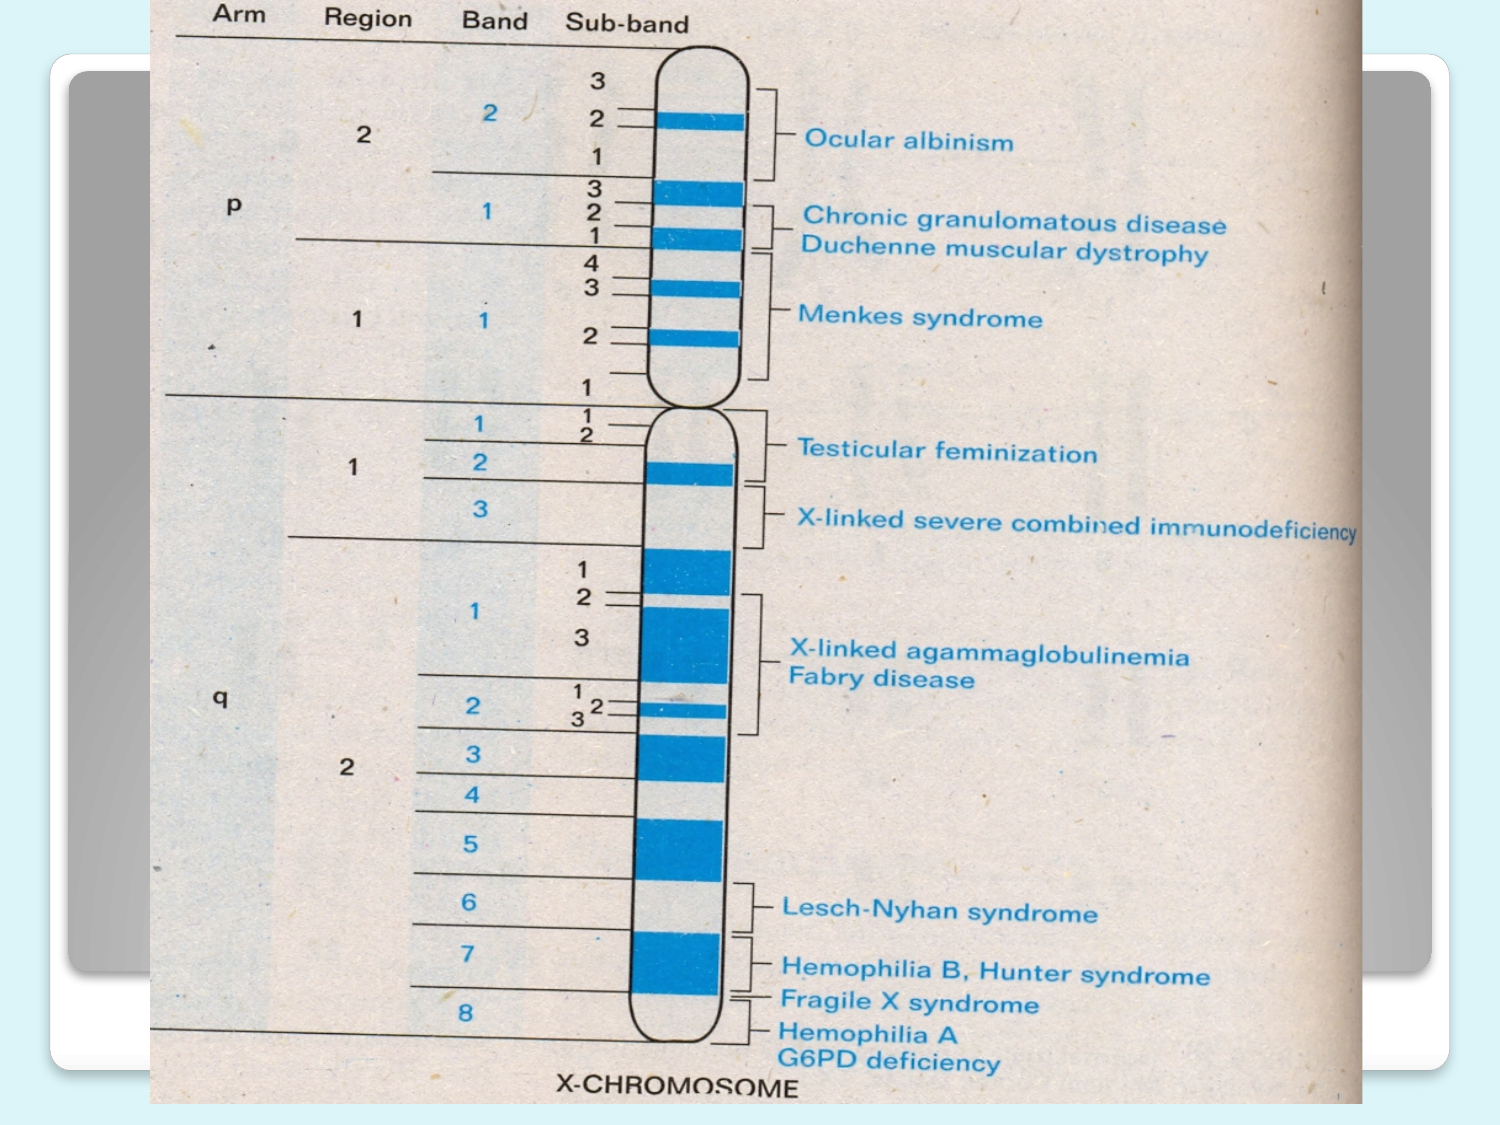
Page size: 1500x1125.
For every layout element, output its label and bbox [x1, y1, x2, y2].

list [149, 0, 1363, 1105]
